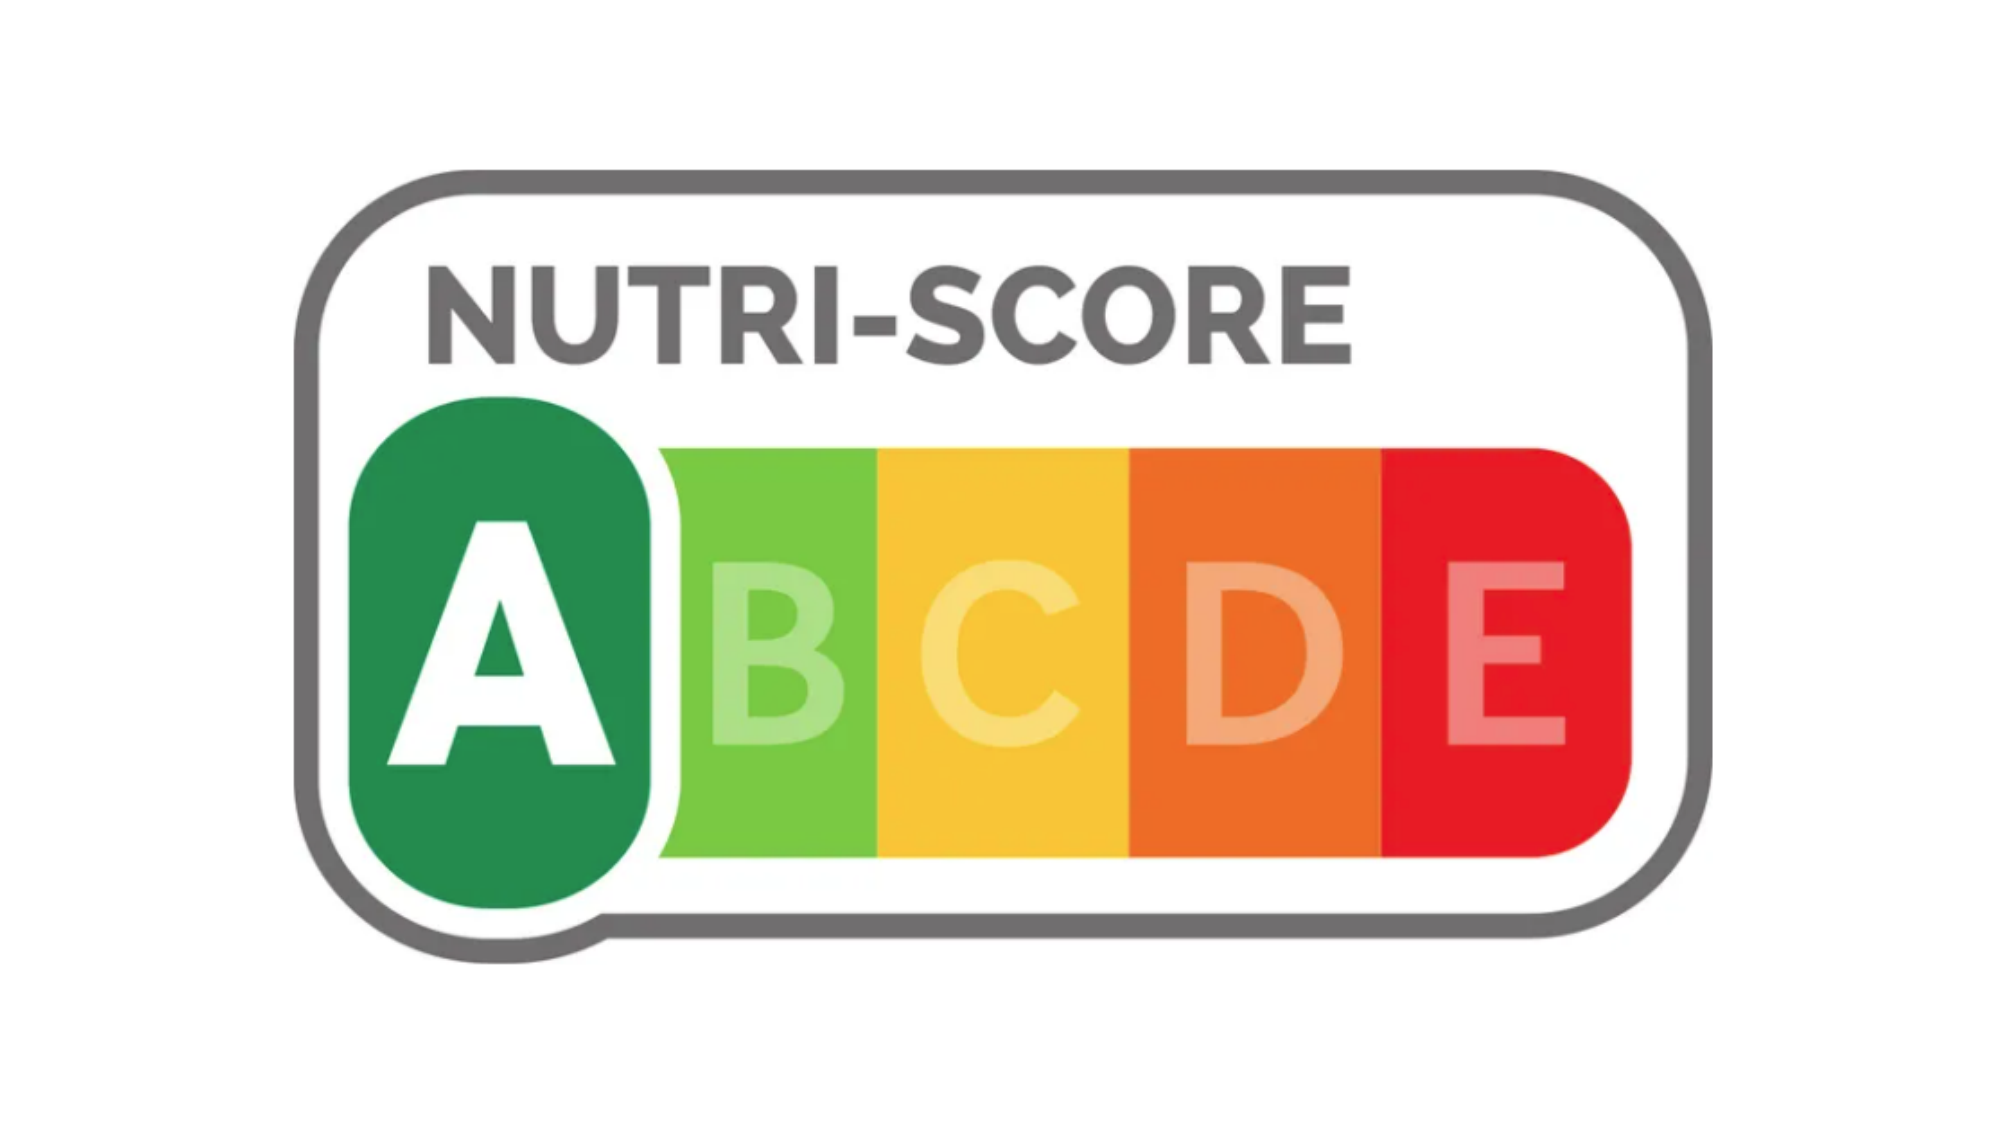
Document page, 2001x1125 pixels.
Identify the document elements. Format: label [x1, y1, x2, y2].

picture [235, 138, 1765, 987]
